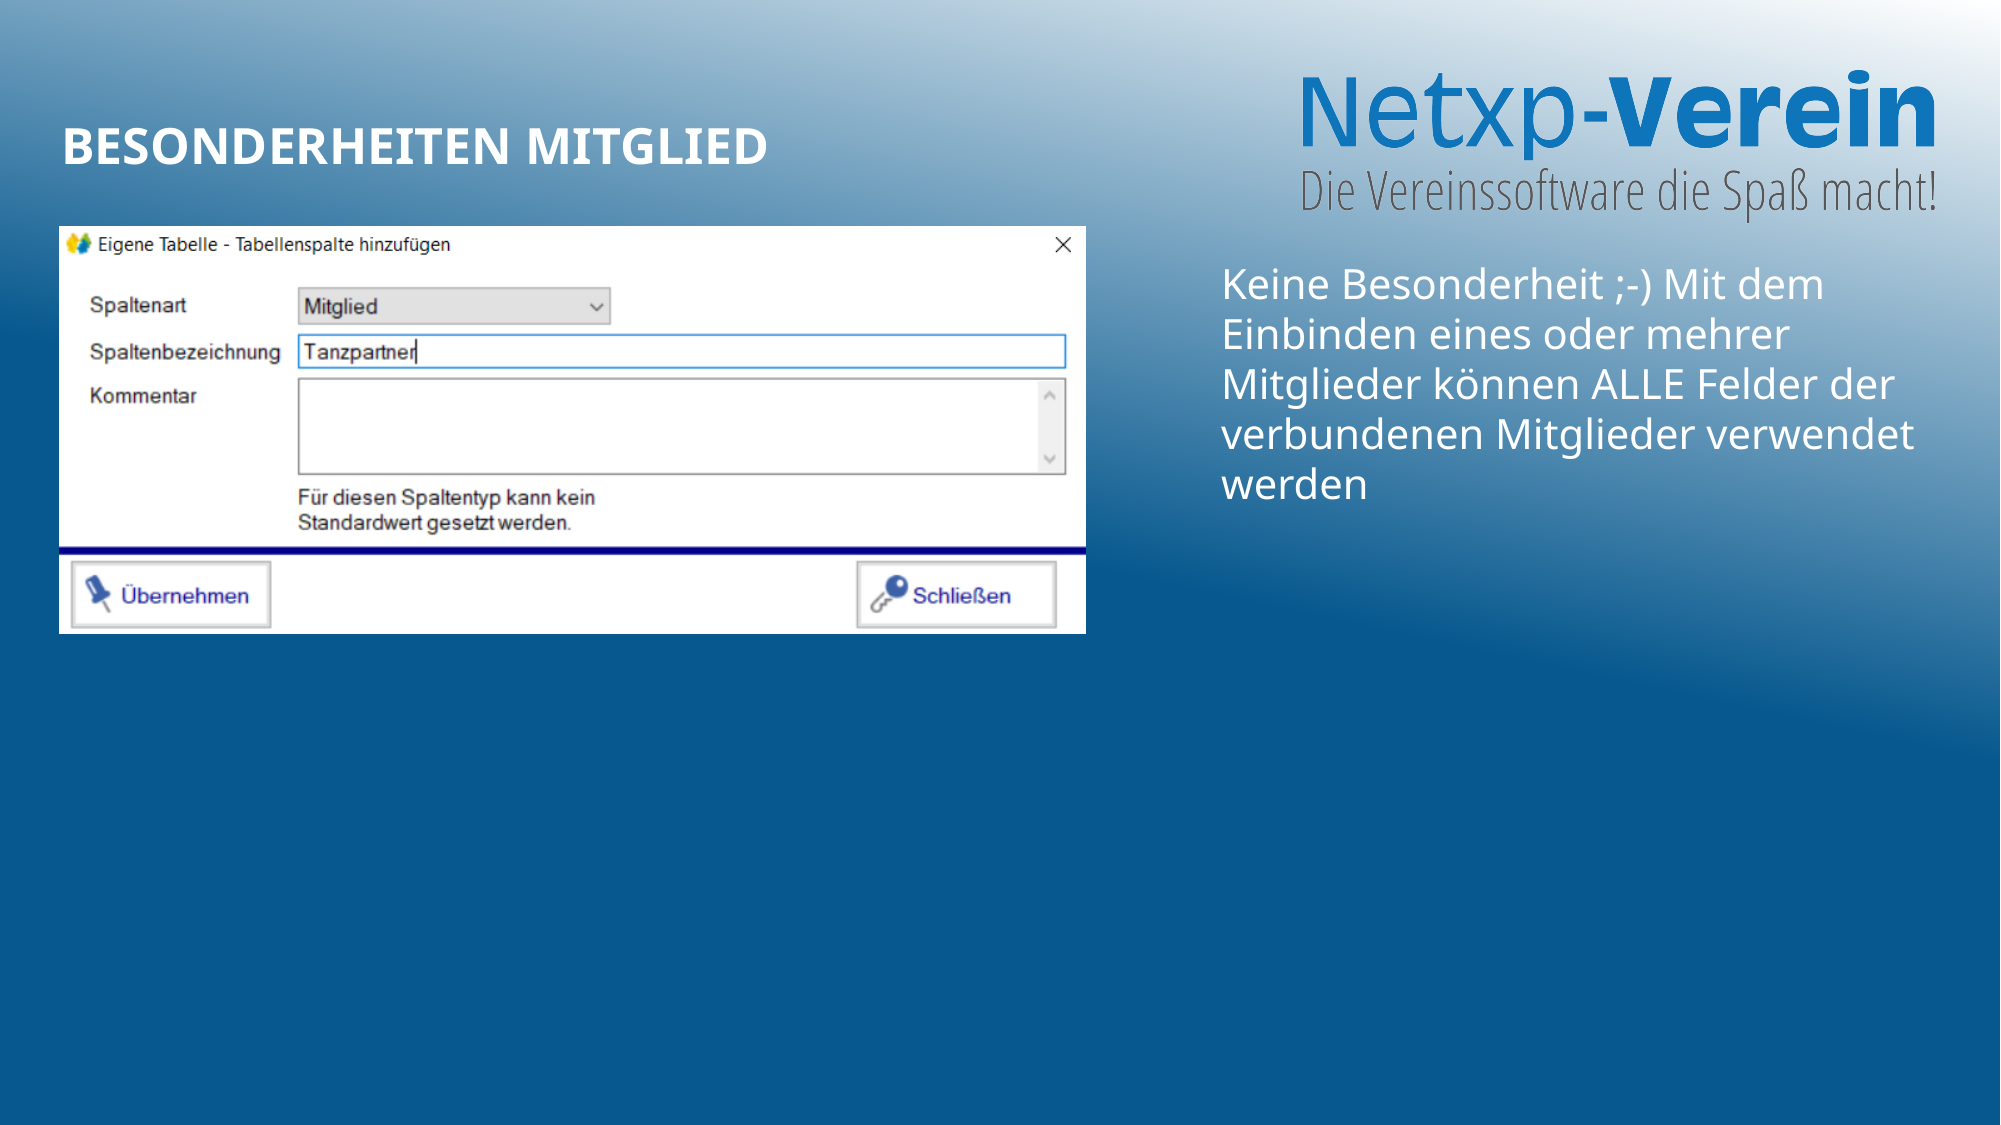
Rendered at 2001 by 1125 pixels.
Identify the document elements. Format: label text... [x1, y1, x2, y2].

picture [59, 225, 1086, 634]
title Besonderheiten Mitglied [46, 62, 1447, 227]
list Keine Besonderheit ;-) Mit dem Einbinden eines oder mehrer Mitglieder können ALLE Felder der verbundenen Mitglieder verwendet werden [1206, 249, 1941, 1063]
picture [1447, 62, 1941, 227]
